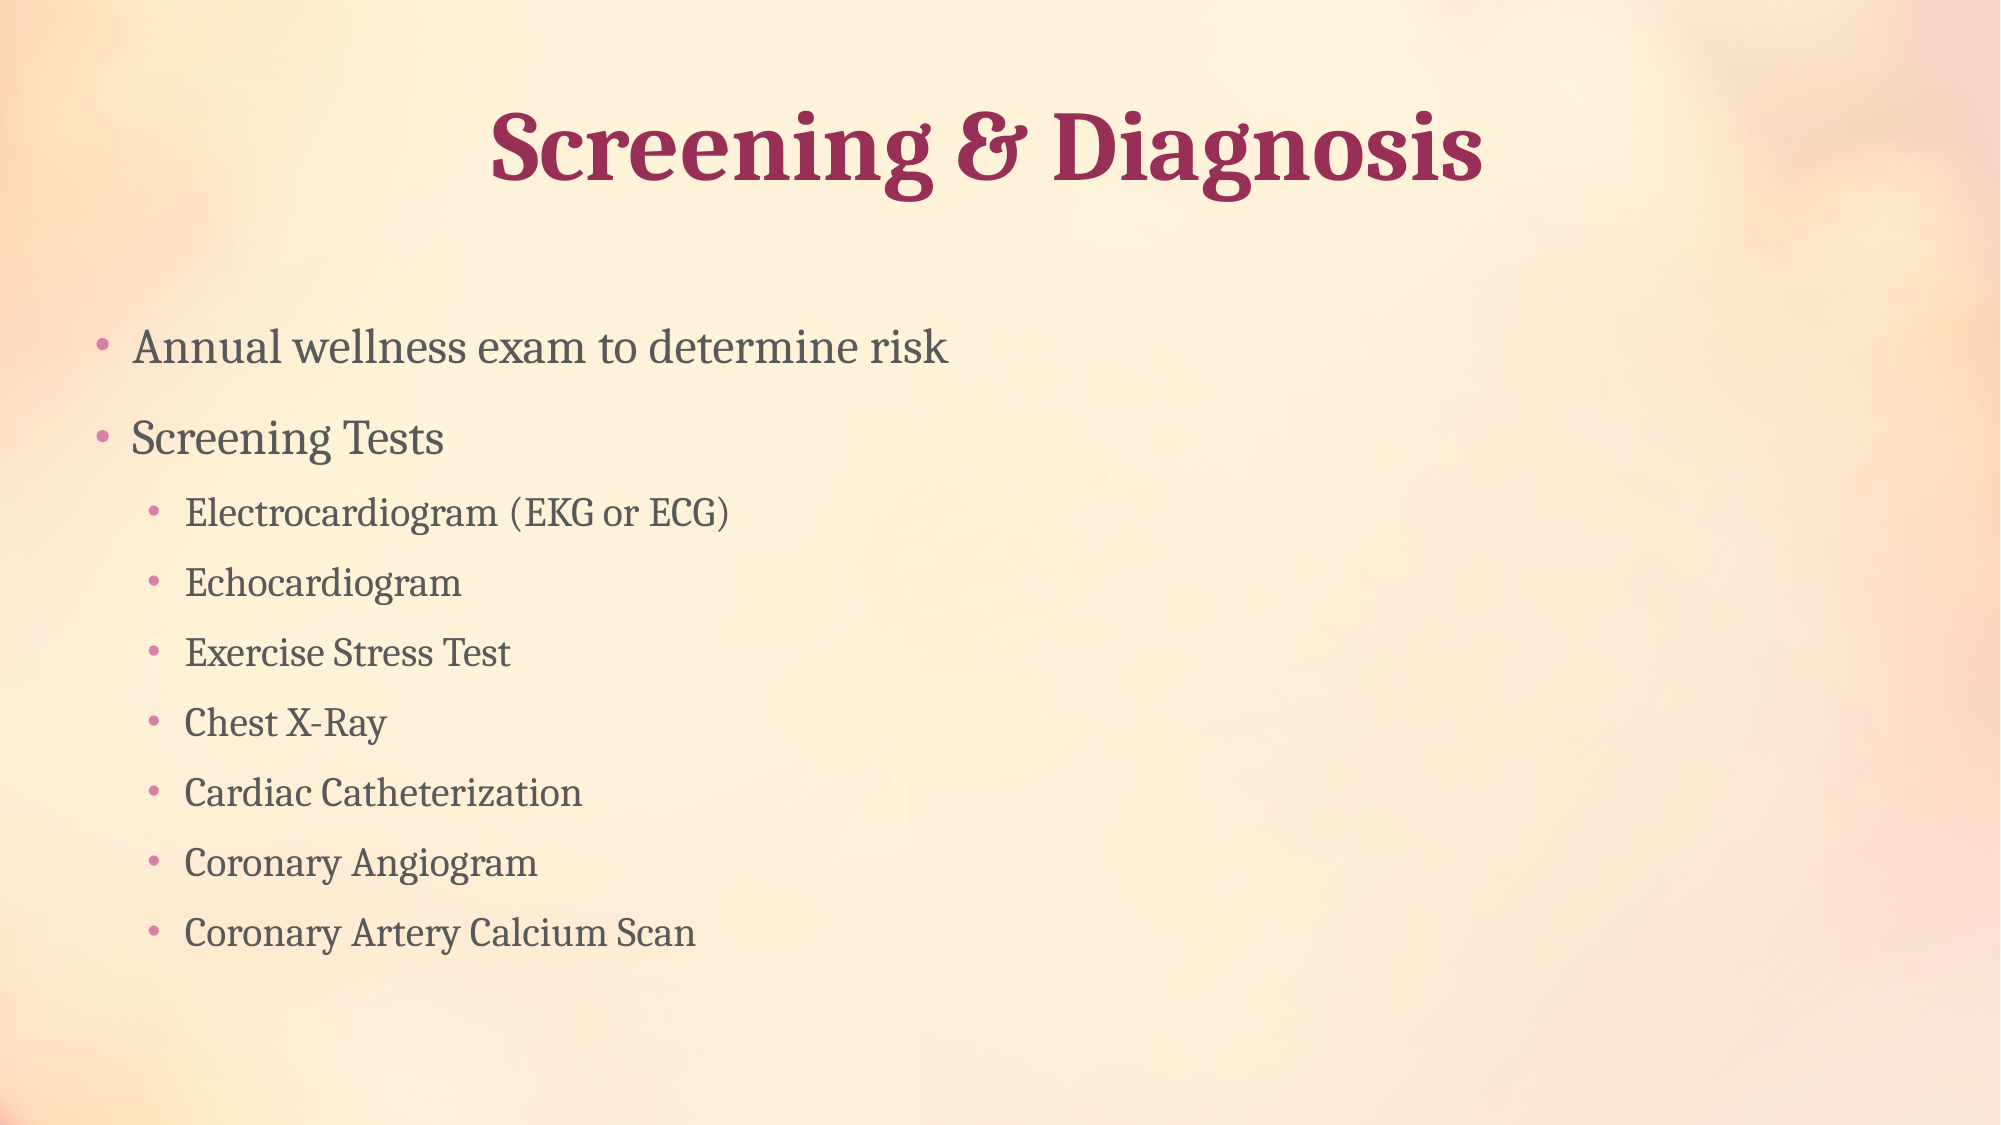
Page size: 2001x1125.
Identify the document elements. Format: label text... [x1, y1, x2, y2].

title Screening & Diagnosis [174, 15, 1825, 210]
picture [0, 0, 2001, 1125]
list Annual wellness exam to determine risk Screening Tests Electrocardiogram (EKG or ECG) Echocardiogram Exercise Stress Test Chest X-Ray Cardiac Catheterization Coronary Angiogram Coronary Artery Calcium Scan [79, 312, 1905, 1013]
